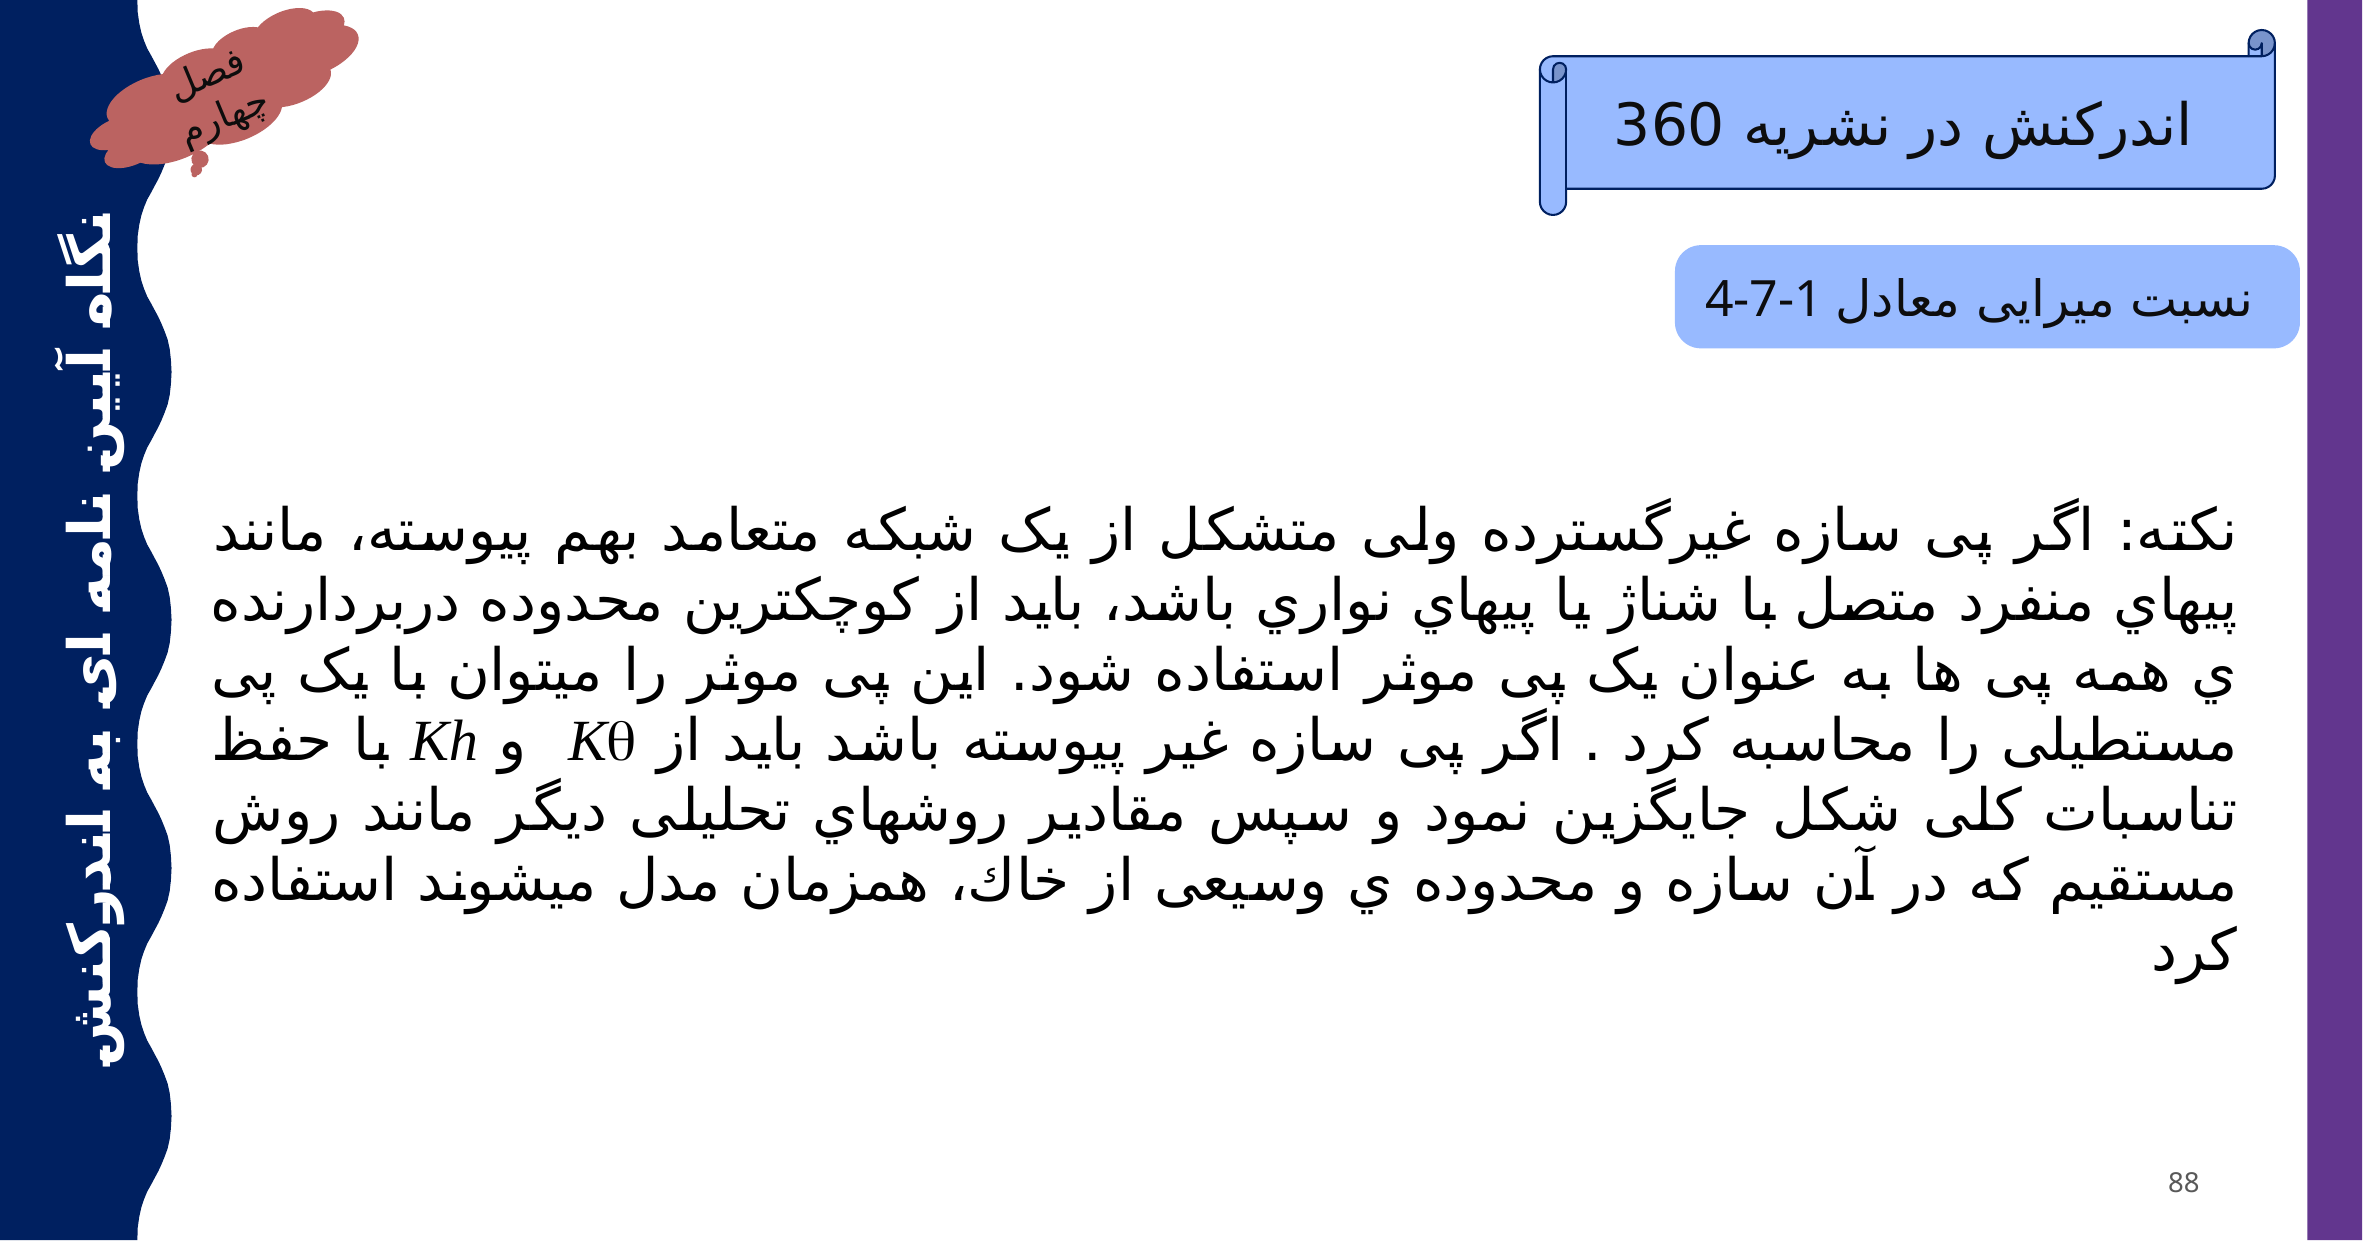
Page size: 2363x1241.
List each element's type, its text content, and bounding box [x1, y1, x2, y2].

text_box فصل چهارم [88, 7, 360, 144]
text_box اندرکنش در نشریه 360 [1538, 28, 2276, 216]
text_box 4-7-1 نسبت میرایی معادل [1673, 244, 2301, 350]
text_box نگاه آیین نامه ای به اندرکنش خاک سازه [9, 141, 235, 1082]
slide_number 88 [1668, 1152, 2215, 1216]
text_box نکته: اگر پی سازه غیرگسترده ولی متشکل از یک شبکه متعامد بهم پیوسته، مانند پیهاي منفرد متصل با شناژ یا پیهاي نواري باشد، باید از کوچکترین محدوده دربردارنده ي همه پی ها به عنوان یک پی موثر استفاده شود. این پی موثر را میتوان با یک پی مستطیلی را محاسبه کرد . اگر پی سازه غیر پیوسته باشد باید از K و Kh با حفظ تناسبات کلی شکل جایگزین نمود و سپس مقادیر روشهاي تحلیلی دیگر مانند روش مستقیم که در آن سازه و محدوده ي وسیعی از خاك، همزمان مدل میشوند استفاده کرد [235, 485, 2253, 990]
